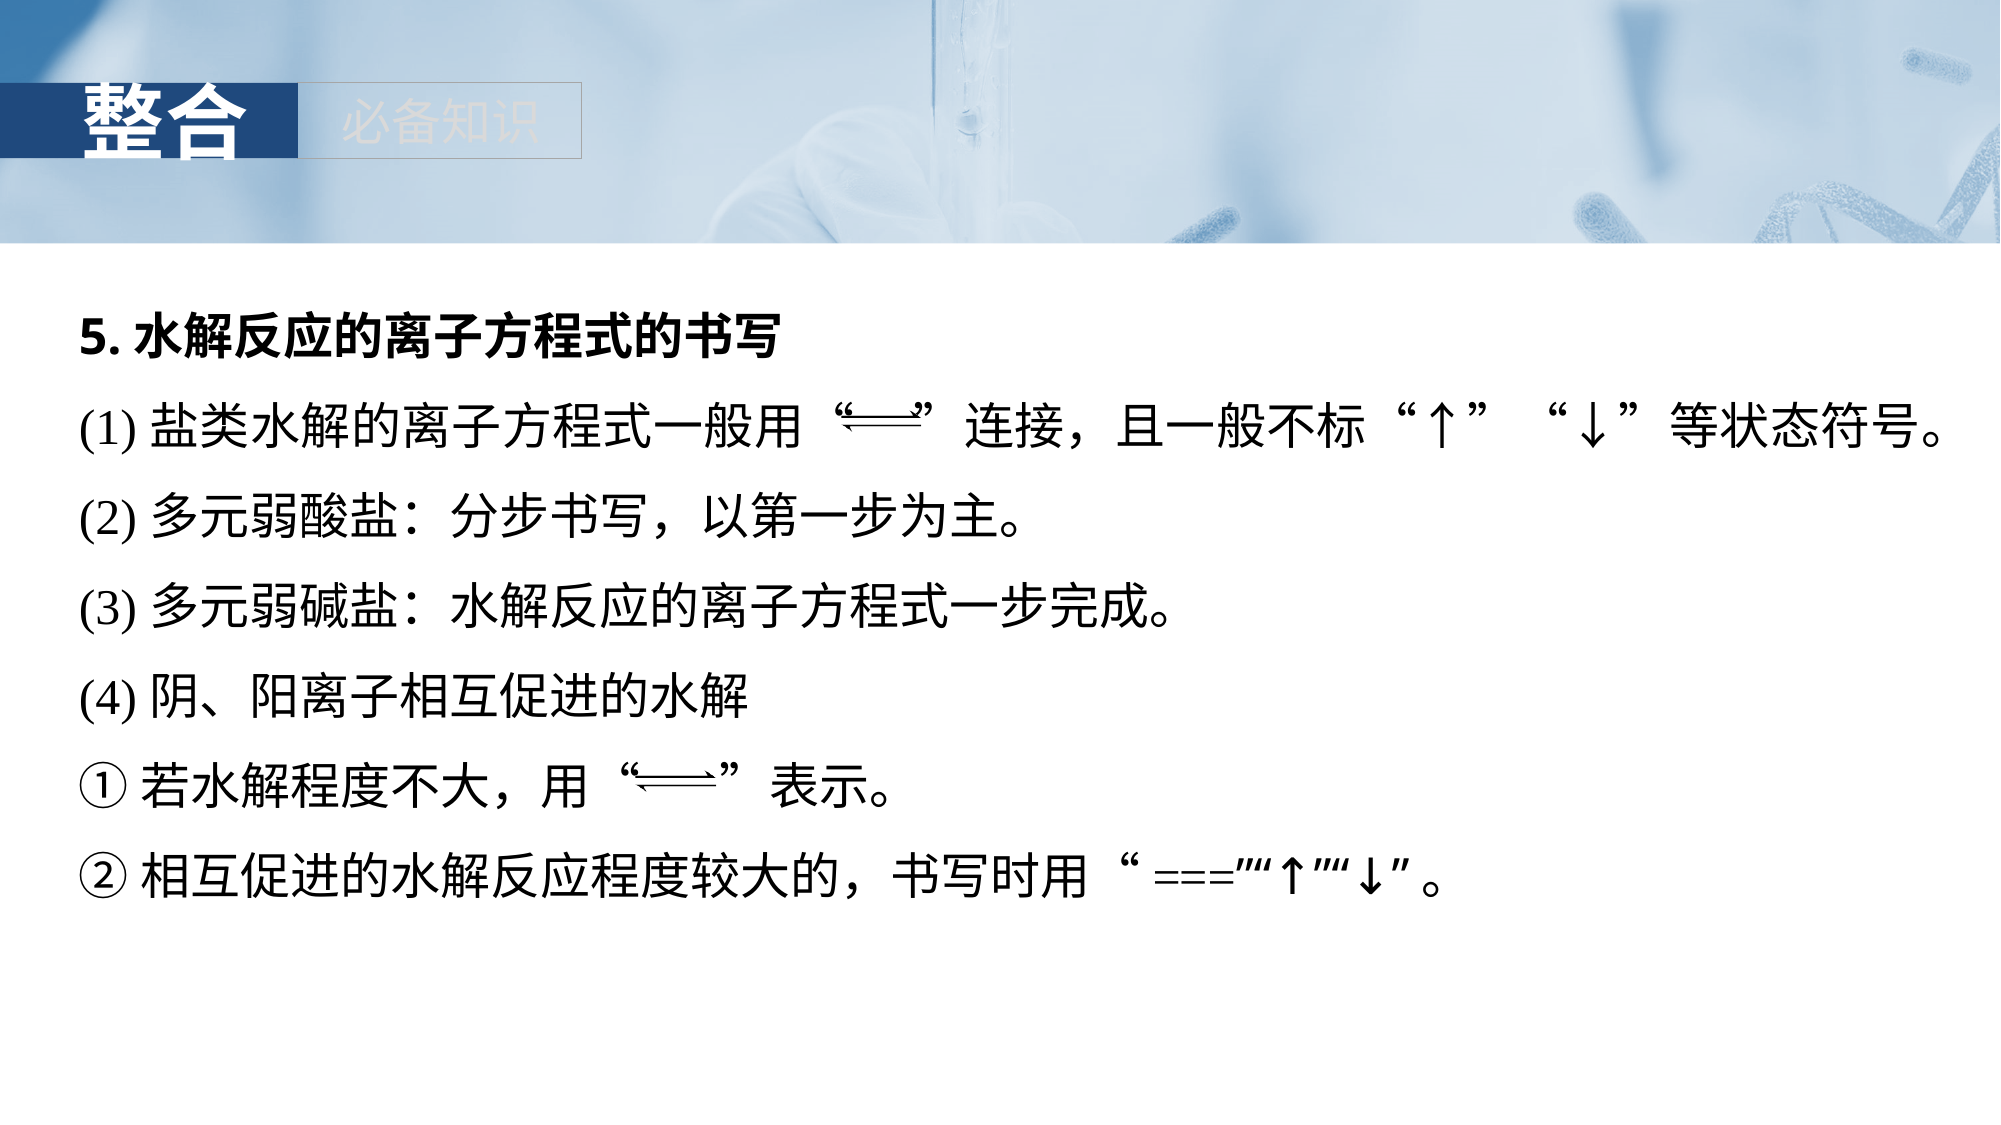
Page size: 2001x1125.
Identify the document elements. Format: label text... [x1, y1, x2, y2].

text_box 5.水解反应的离子方程式的书写 (1)盐类水解的离子方程式一般用“ ”连接，且一般不标“↑”“↓”等状态符号。 (2)多元弱酸盐：分步书写，以第一步为主。 (3)多元弱碱盐：水解反应的离子方程式一步完成。 (4)阴、阳离子相互促进的水解 ①若水解程度不大，用“ ”表示。 ②相互促进的水解反应程度较大的，书写时用“===”“↑”“↓”。 [63, 267, 1936, 912]
picture [836, 406, 924, 434]
picture [630, 766, 719, 794]
